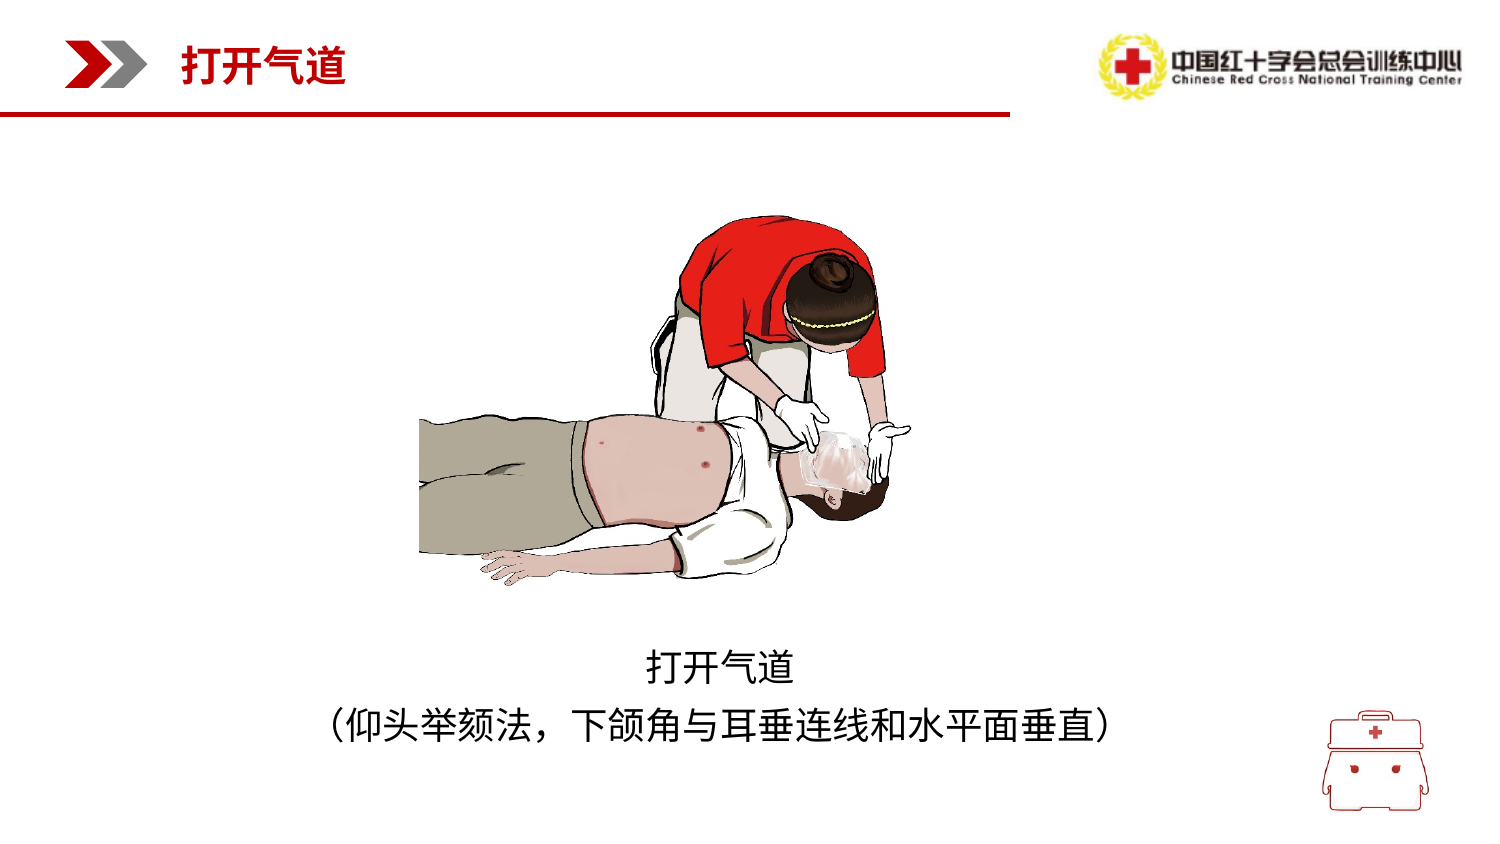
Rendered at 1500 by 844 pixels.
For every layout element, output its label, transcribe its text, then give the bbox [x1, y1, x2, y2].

picture [1092, 31, 1472, 104]
picture [1316, 703, 1434, 821]
text_box 打开气道 [165, 32, 840, 97]
text_box [62, 38, 115, 90]
text_box 打开气道 （仰头举颏法，下颌角与耳垂连线和水平面垂直） [289, 622, 1152, 755]
picture [419, 164, 1082, 633]
text_box [98, 38, 150, 90]
